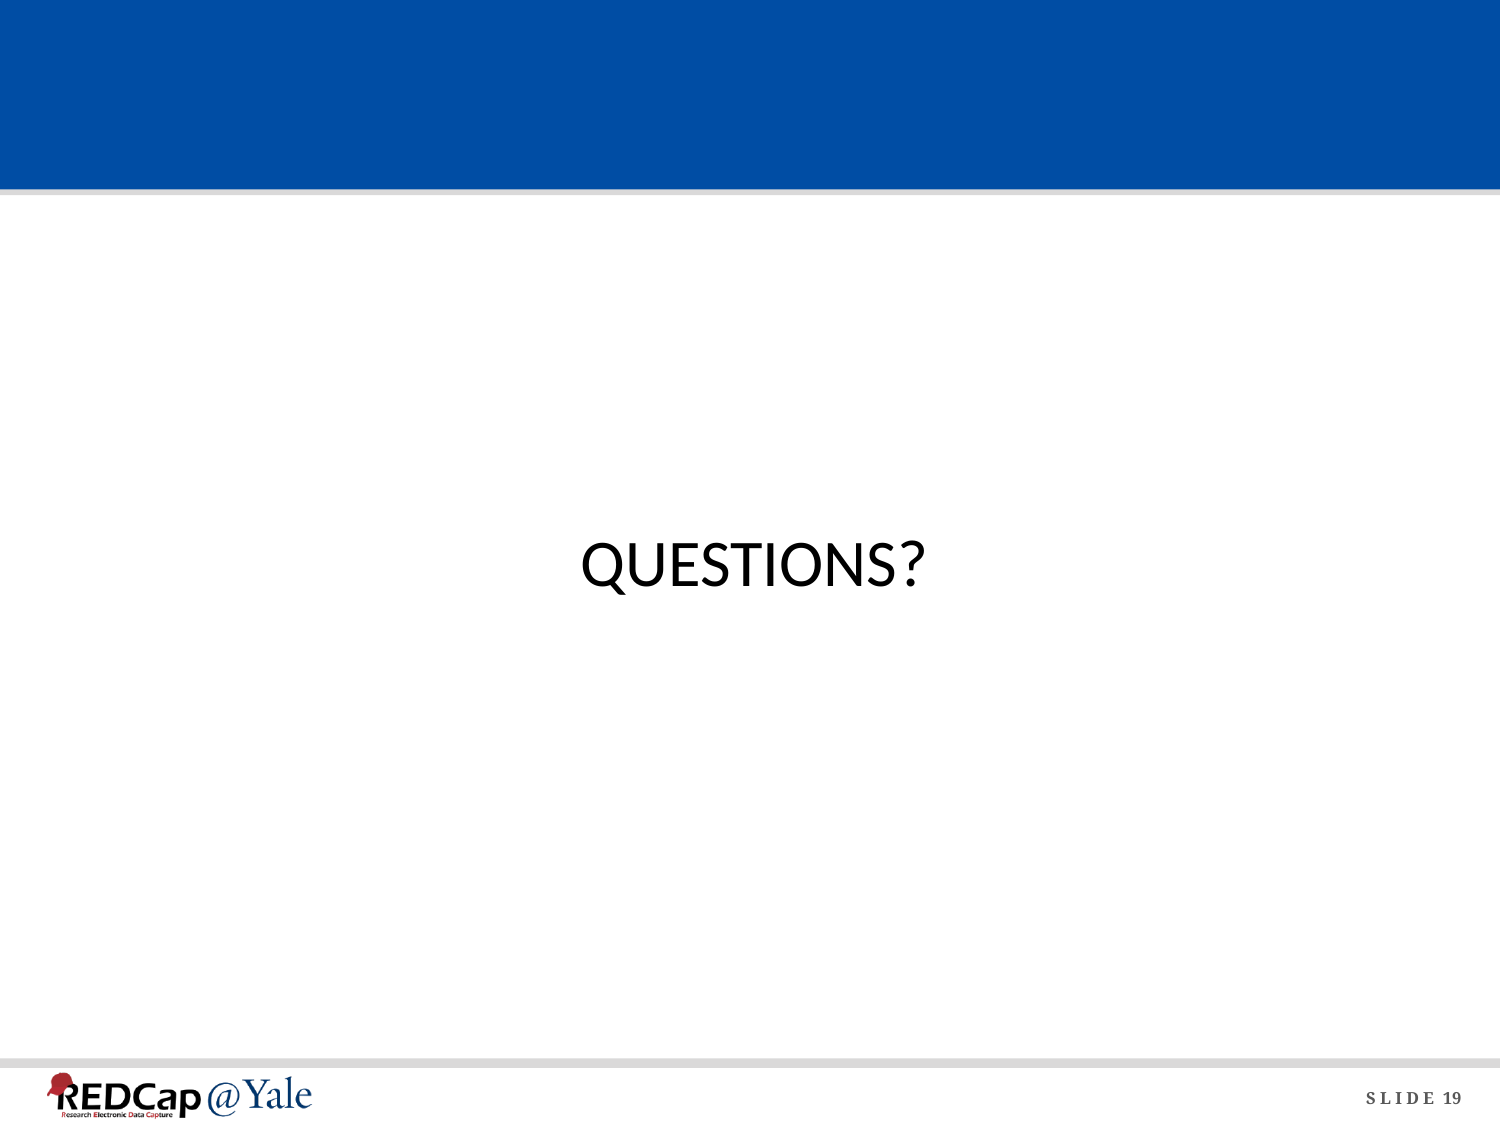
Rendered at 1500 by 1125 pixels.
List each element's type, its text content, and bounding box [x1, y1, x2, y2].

list QUESTIONS? [88, 237, 1422, 1003]
picture [37, 1070, 325, 1120]
